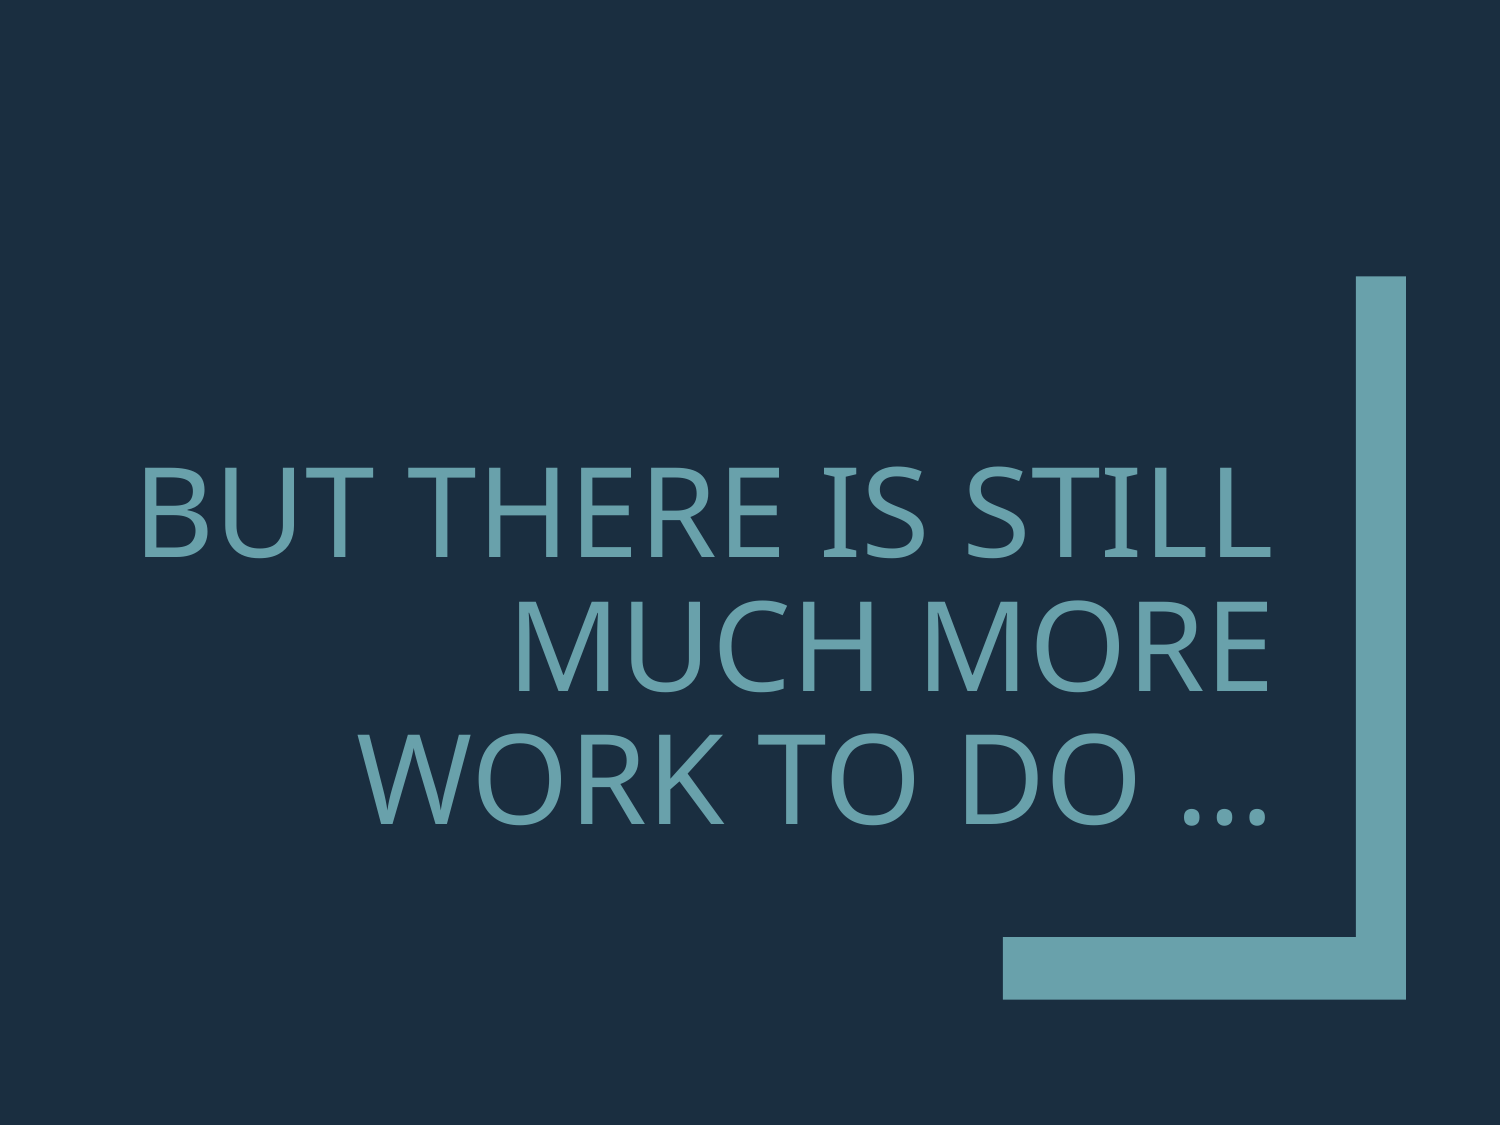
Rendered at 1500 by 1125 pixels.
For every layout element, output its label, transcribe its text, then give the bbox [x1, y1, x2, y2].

title But there is still much more work to do … [107, 437, 1291, 859]
